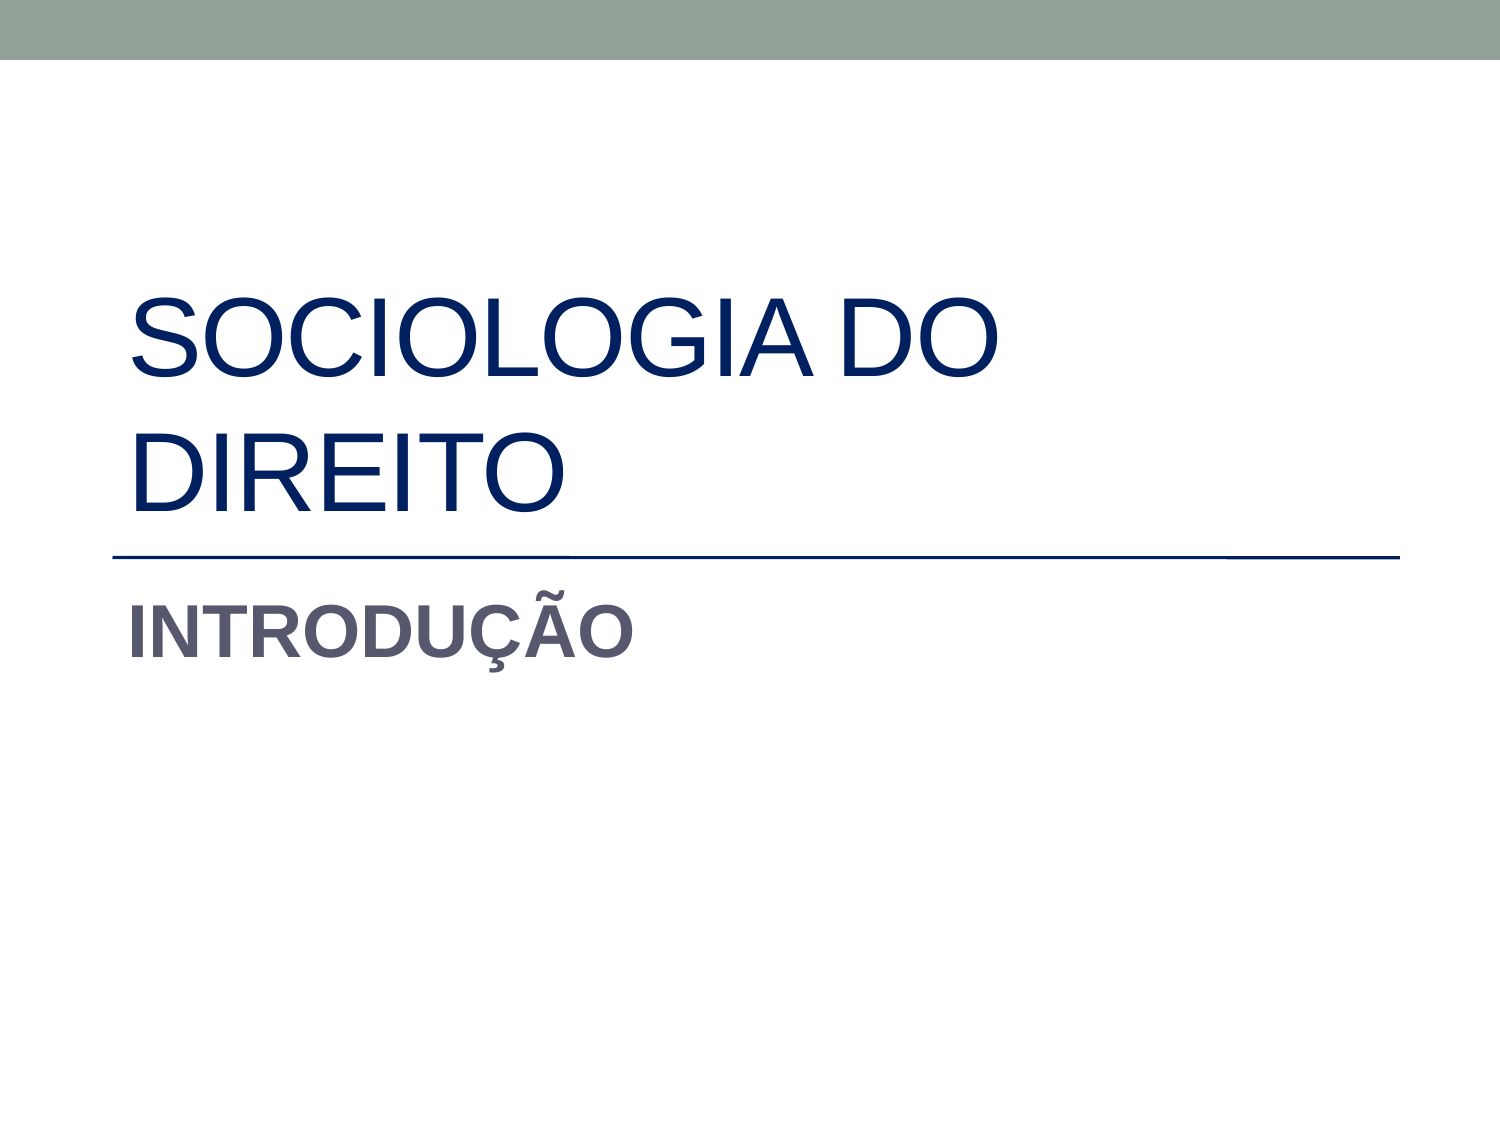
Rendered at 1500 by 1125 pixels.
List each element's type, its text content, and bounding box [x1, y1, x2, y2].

title Sociologia do direito [112, 224, 1400, 542]
subtitle INTRODUÇÃO [112, 575, 1163, 863]
